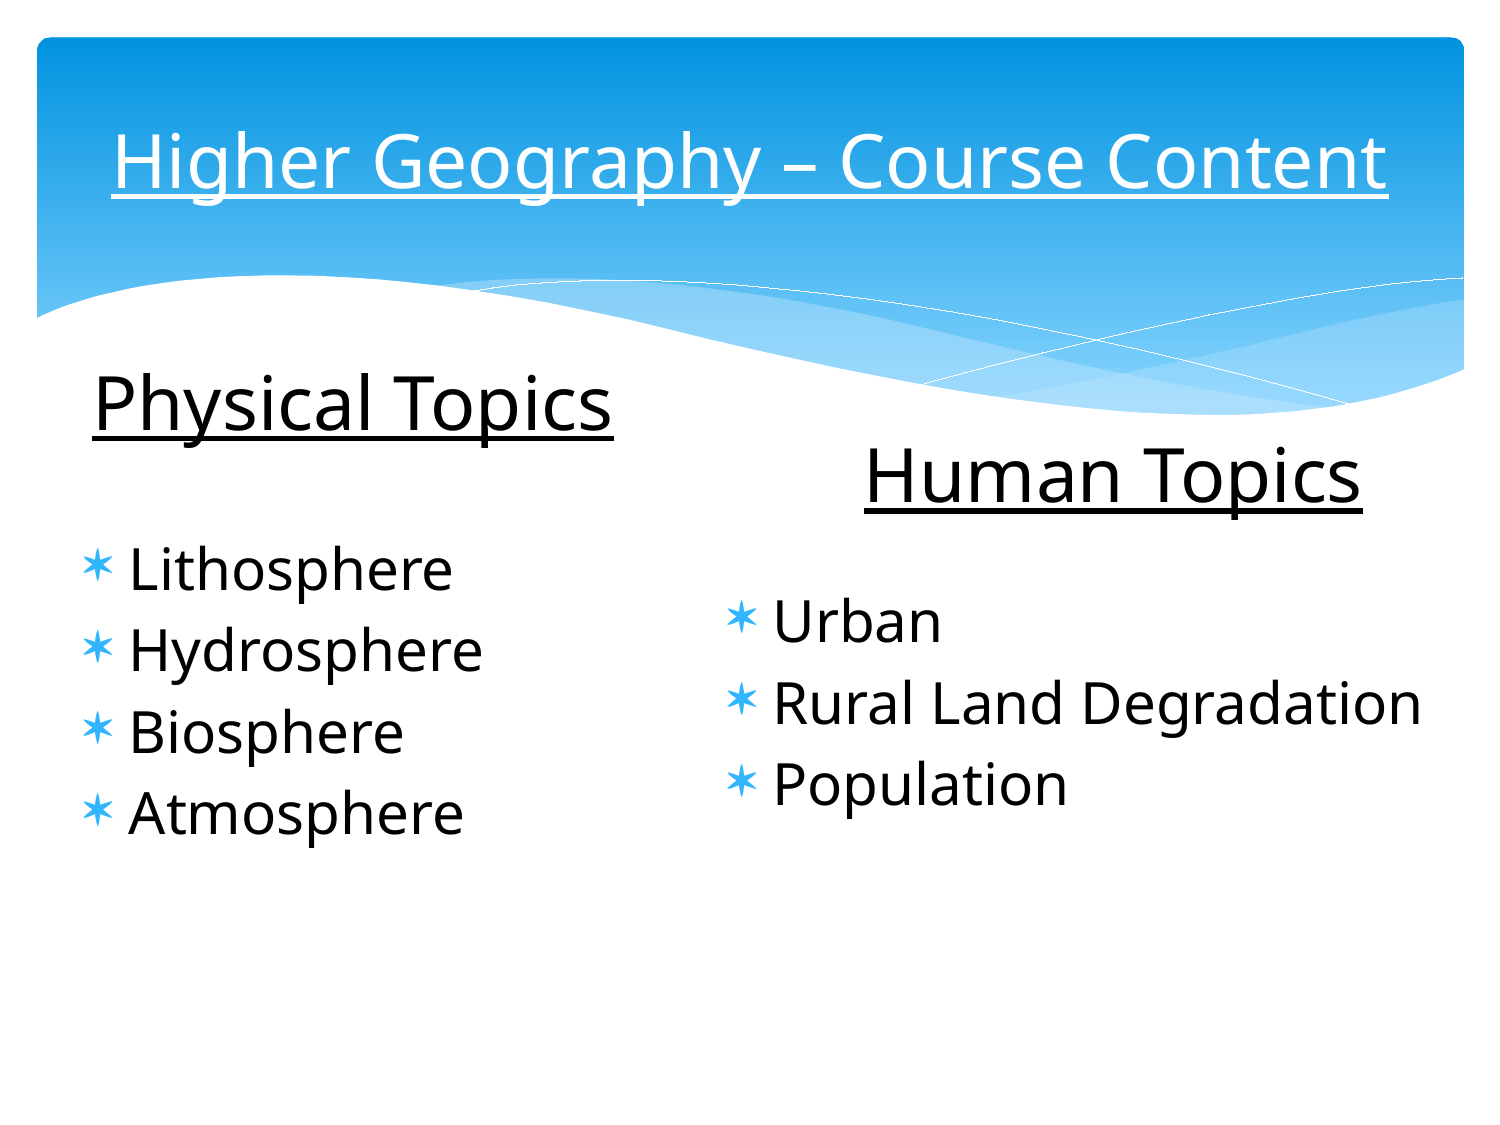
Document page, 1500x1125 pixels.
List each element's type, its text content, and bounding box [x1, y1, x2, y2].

list Human Topics [800, 472, 1427, 576]
list Physical Topics [39, 362, 667, 509]
title Higher Geography – Course Content [37, 55, 1463, 261]
list Urban Rural Land Degradation Population [712, 576, 1485, 1019]
list Lithosphere Hydrosphere Biosphere Atmosphere [68, 524, 757, 967]
